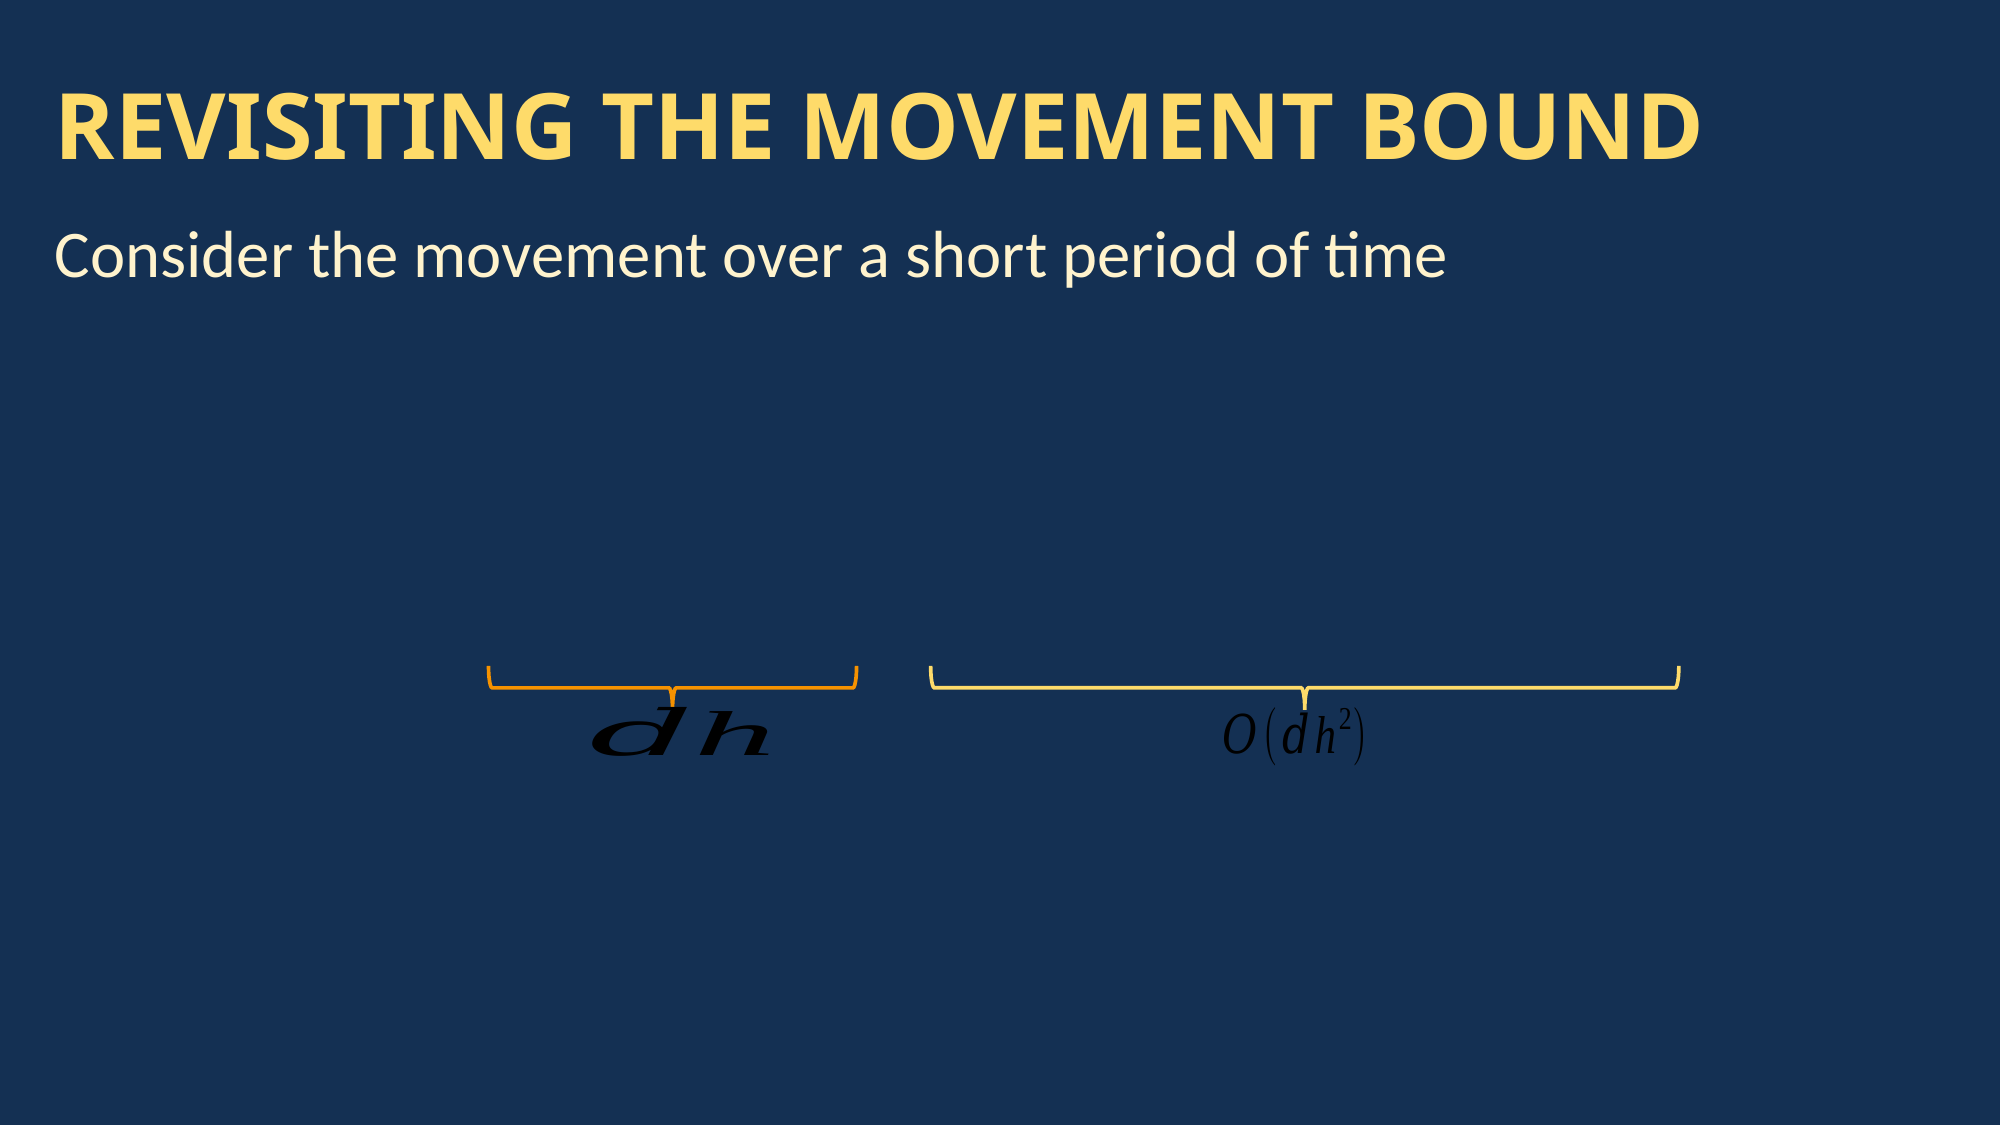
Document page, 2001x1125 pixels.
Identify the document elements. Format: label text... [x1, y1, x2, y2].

text_box [487, 665, 858, 707]
title REVISITING THE MOVEMENT BOUND [39, 46, 1960, 212]
list Consider the movement over a short period of time [39, 212, 1960, 1106]
text_box [930, 665, 1680, 710]
